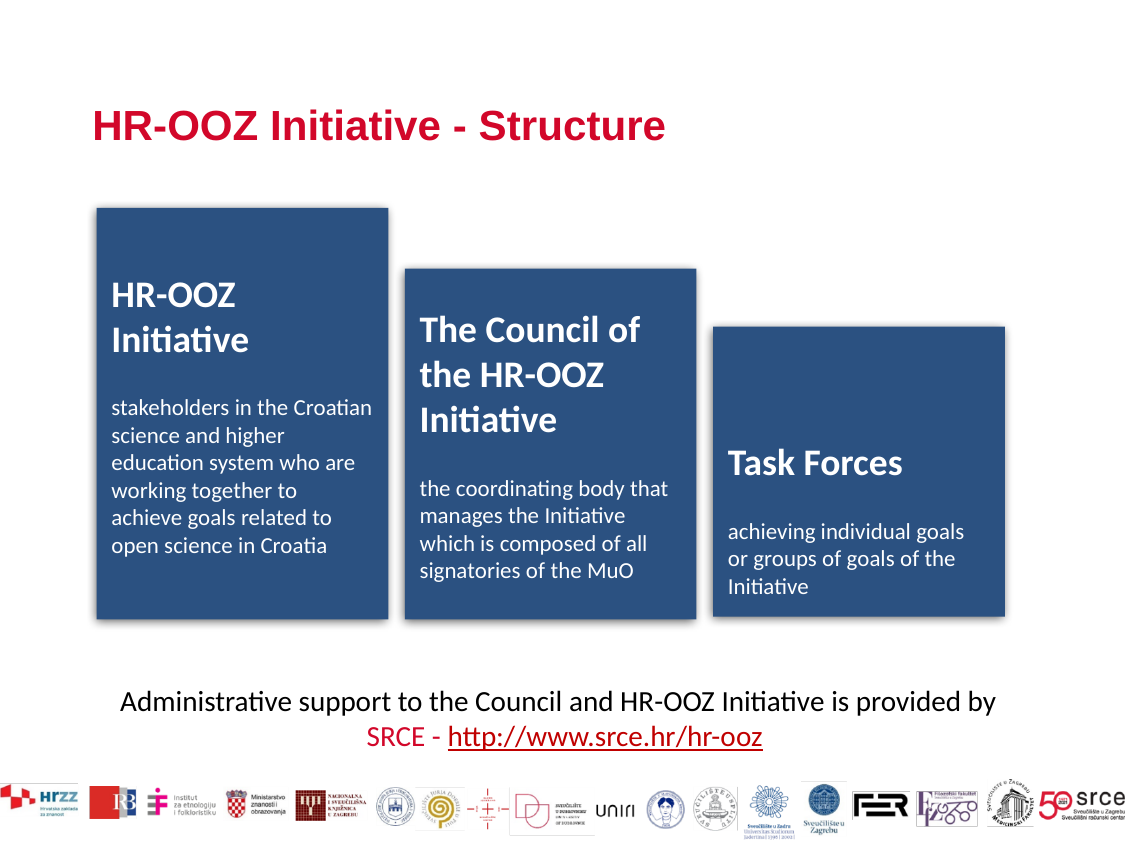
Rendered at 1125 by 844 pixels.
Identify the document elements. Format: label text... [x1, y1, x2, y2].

text_box HR-OOZ Initiative stakeholders in the Croatian science and higher education system who are working together to achieve goals related to open science in Croatia [96, 207, 389, 620]
text_box Task Forces achieving individual goals or groups of goals of the Initiative [713, 326, 1005, 617]
text_box Administrative support to the Council and HR-OOZ Initiative is provided by SRCE - http://www.srce.hr/hr-ooz [81, 675, 1048, 794]
title HR-OOZ Initiative - Structure [77, 44, 1048, 208]
text_box The Council of the HR-OOZ Initiative the coordinating body that manages the Initiative which is composed of all signatories of the MuO [404, 268, 697, 620]
picture [0, 779, 1125, 844]
